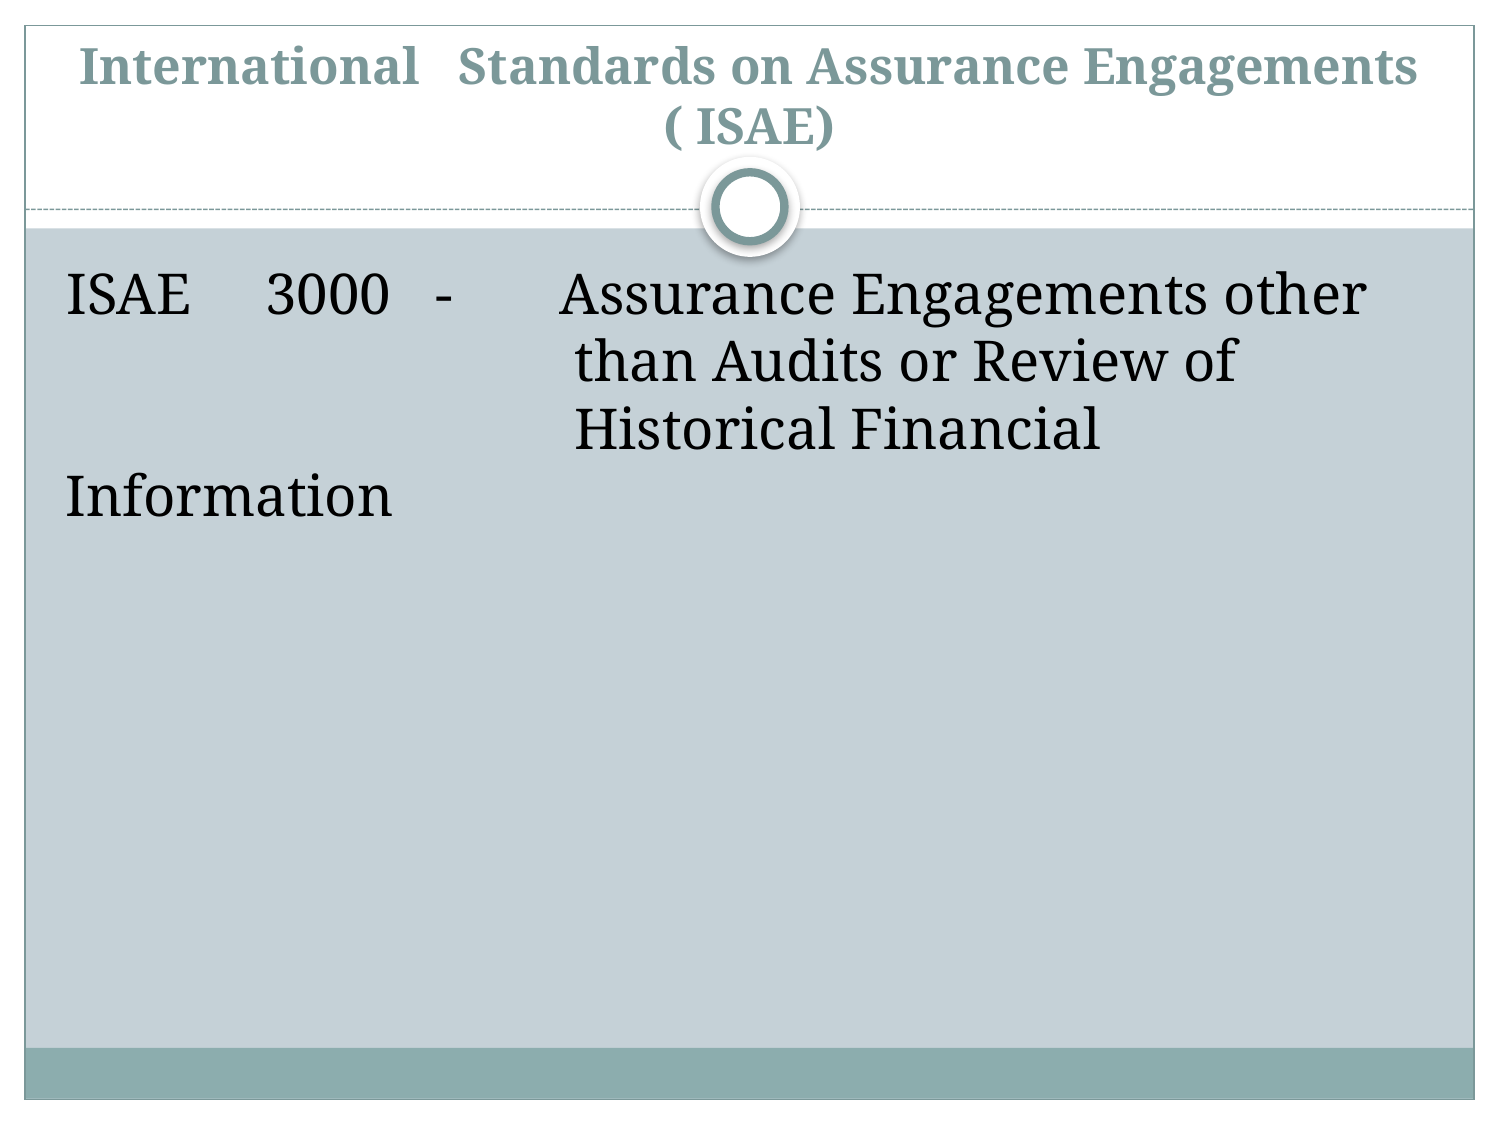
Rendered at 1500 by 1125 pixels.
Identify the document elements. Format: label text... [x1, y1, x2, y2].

list ISAE 3000 - Assurance Engagements other than Audits or Review of Historical Financial Information [49, 250, 1445, 1001]
title International Standards on Assurance Engagements ( ISAE) [49, 37, 1450, 162]
